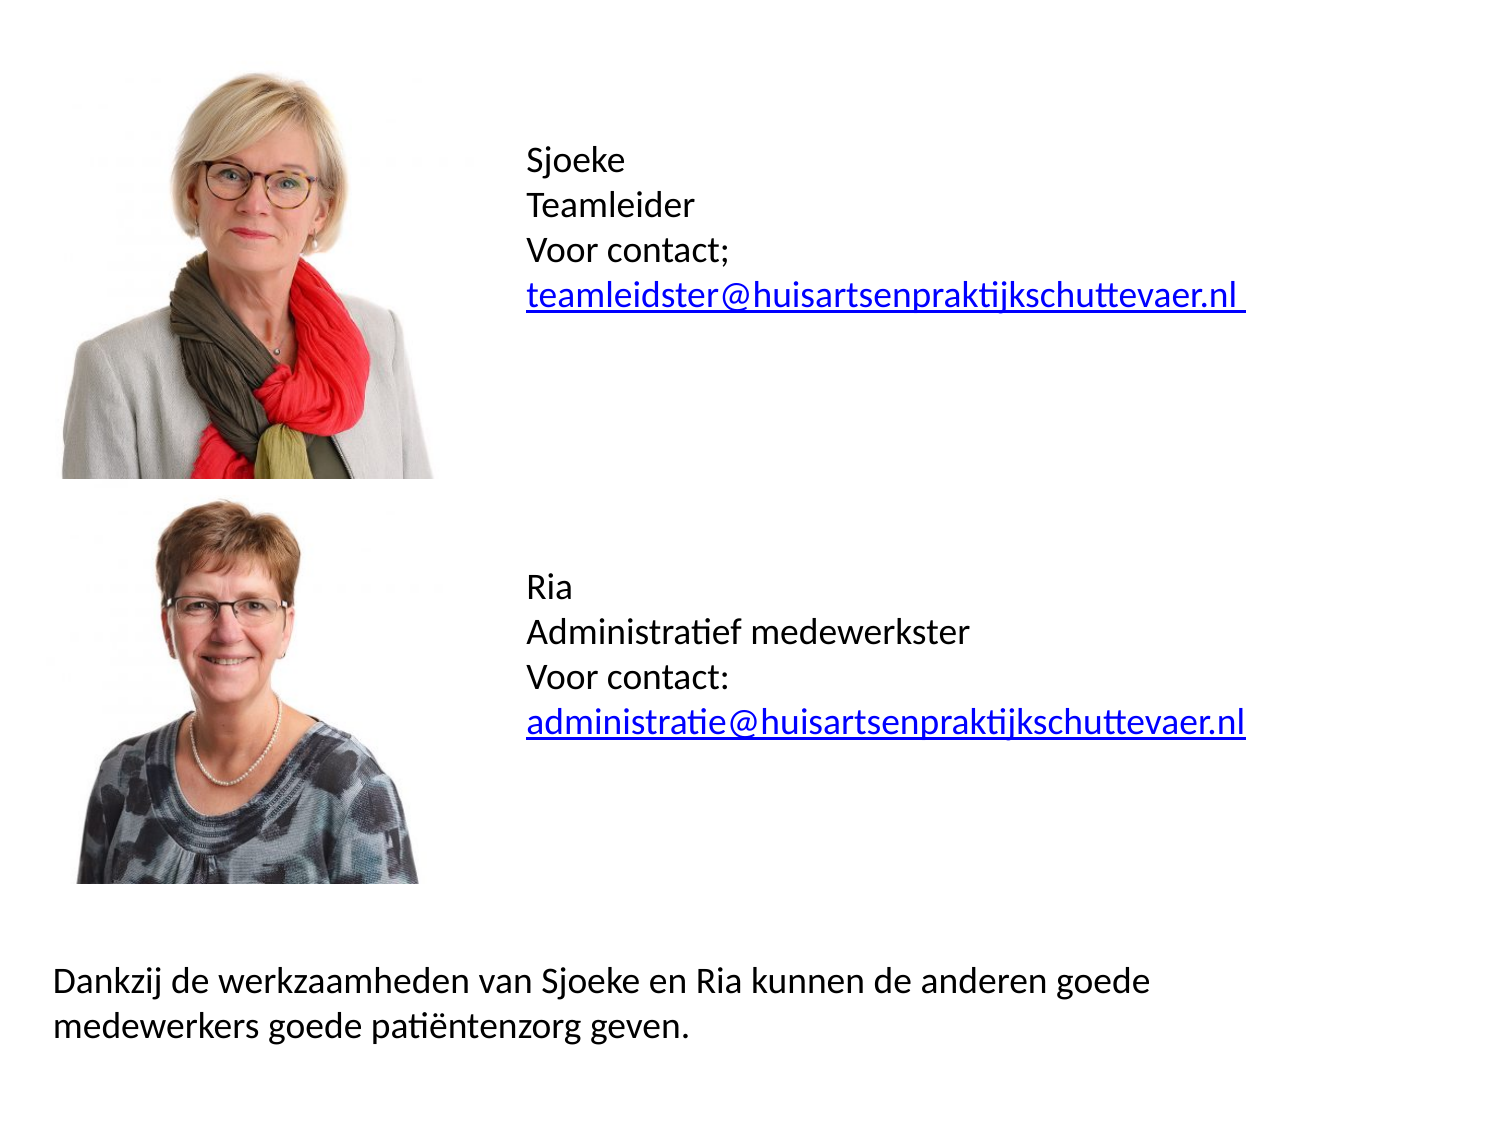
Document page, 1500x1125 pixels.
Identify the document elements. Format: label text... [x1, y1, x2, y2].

text_box Sjoeke Teamleider Voor contact; teamleidster@huisartsenpraktijkschuttevaer.nl [511, 127, 1368, 323]
text_box Ria Administratief medewerkster Voor contact: administratie@huisartsenpraktijkschuttevaer.nl [511, 554, 1442, 750]
text_box Dankzij de werkzaamheden van Sjoeke en Ria kunnen de anderen goede medewerkers goede patiëntenzorg geven. [38, 948, 1368, 1054]
picture [38, 44, 474, 884]
